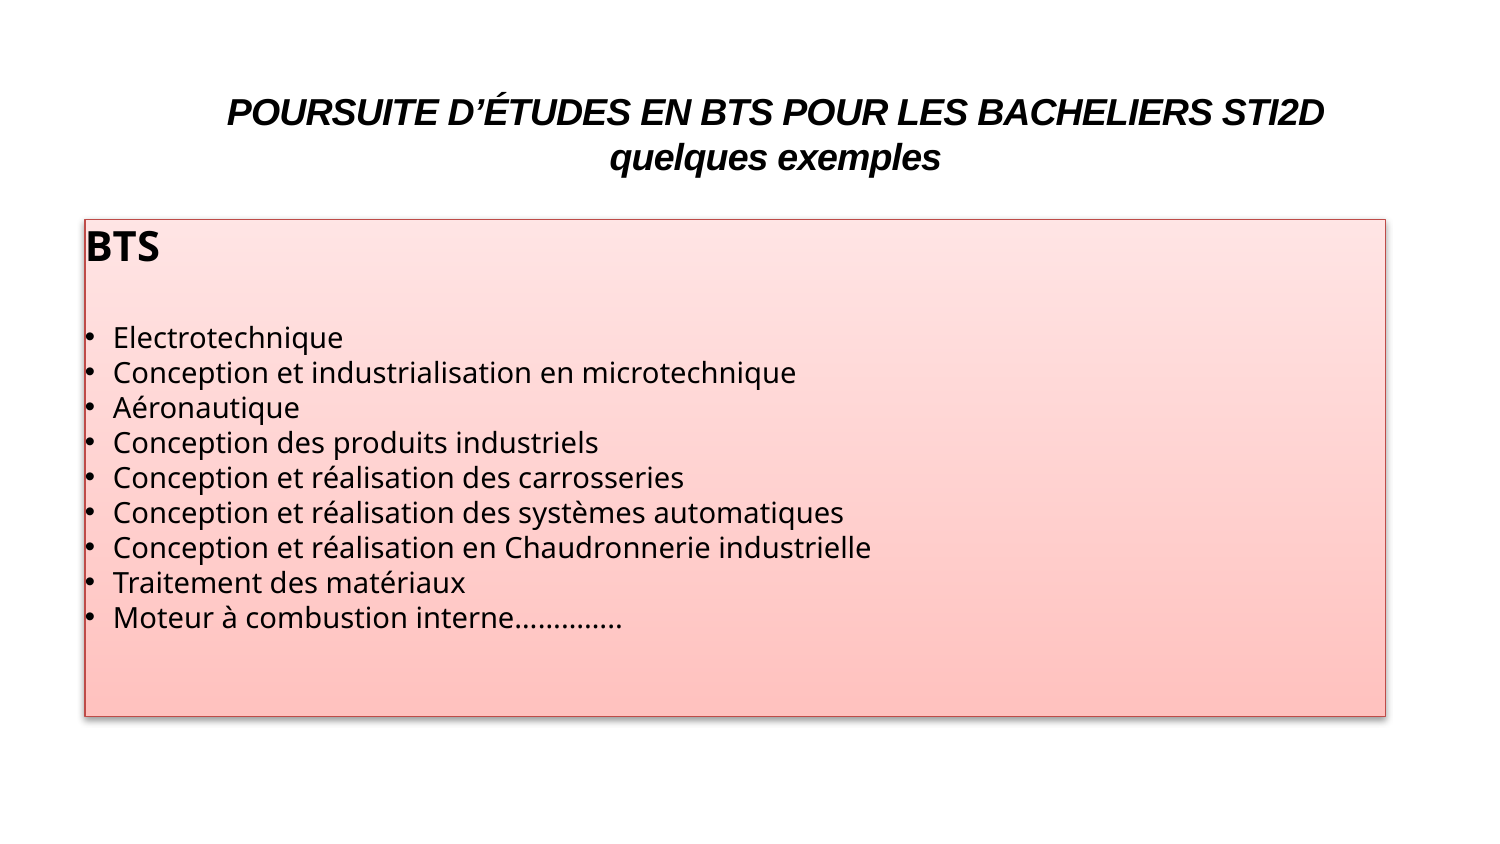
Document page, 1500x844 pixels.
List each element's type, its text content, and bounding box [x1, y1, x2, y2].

text_box POURSUITE D’ÉTUDES EN BTS POUR LES BACHELIERS STI2D quelques exemples [85, 17, 1465, 178]
list BTS Electrotechnique Conception et industrialisation en microtechnique Aéronautique Conception des produits industriels Conception et réalisation des carrosseries Conception et réalisation des systèmes automatiques Conception et réalisation en Chaudronnerie industrielle Traitement des matériaux Moteur à combustion interne………….. [84, 219, 1386, 717]
